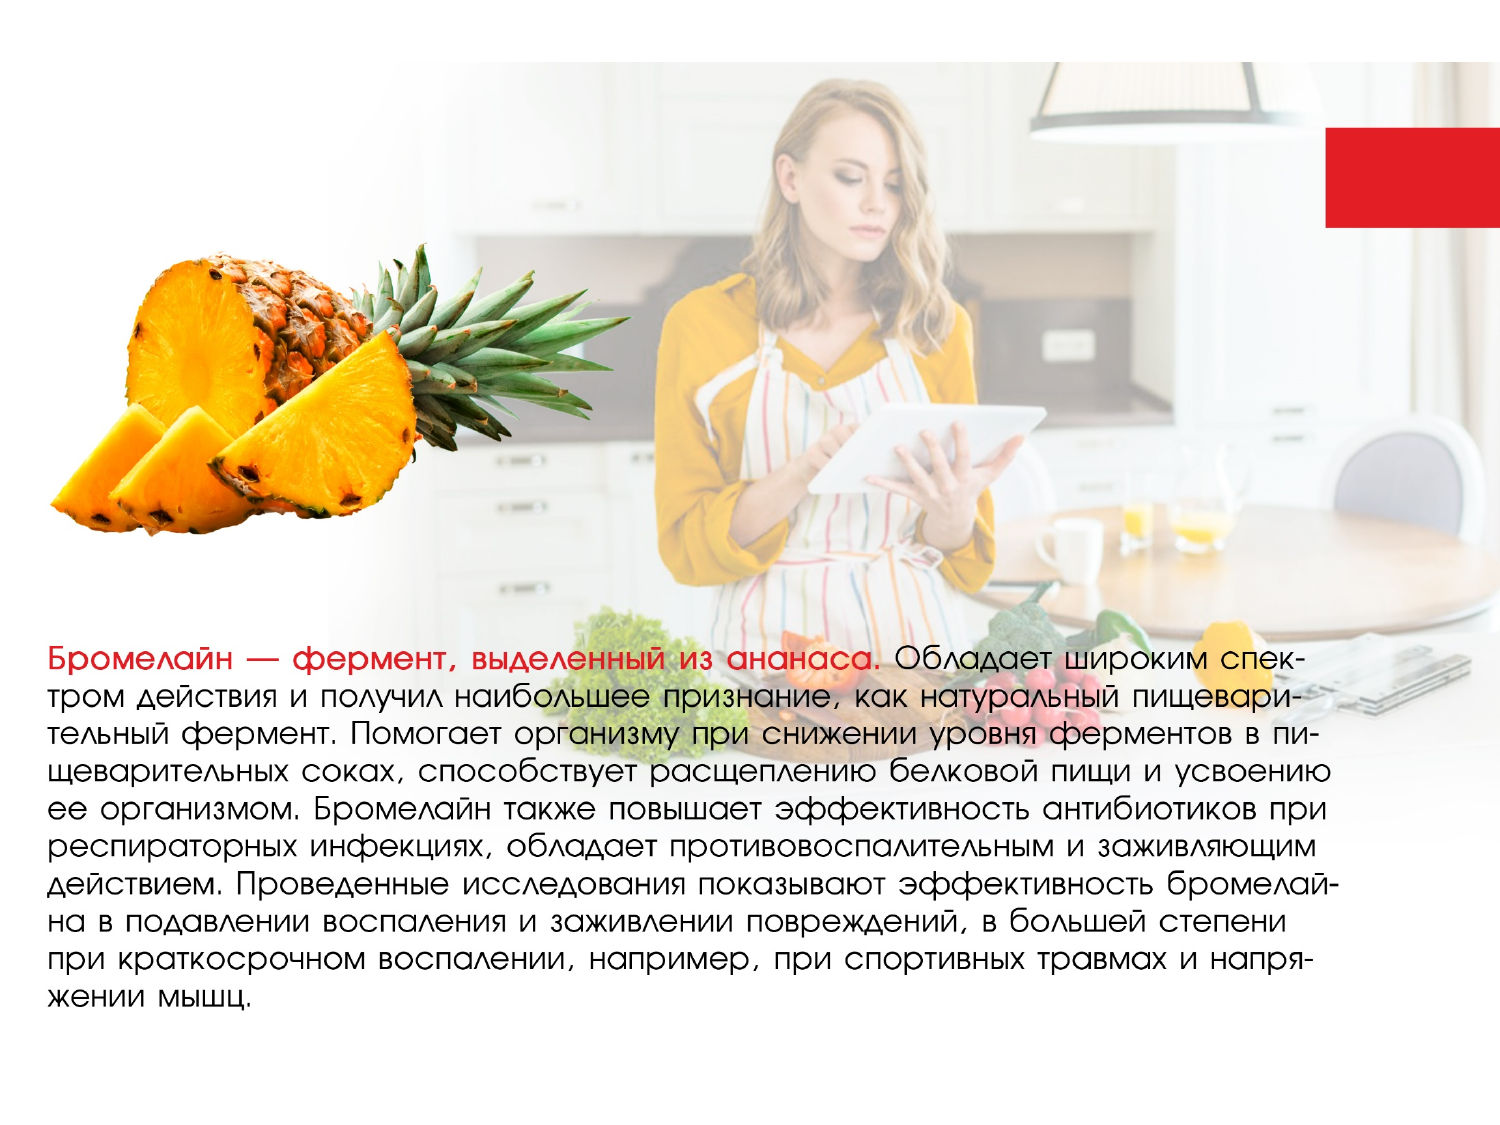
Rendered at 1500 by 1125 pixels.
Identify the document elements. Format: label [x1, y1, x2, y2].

picture [0, 62, 1500, 1063]
